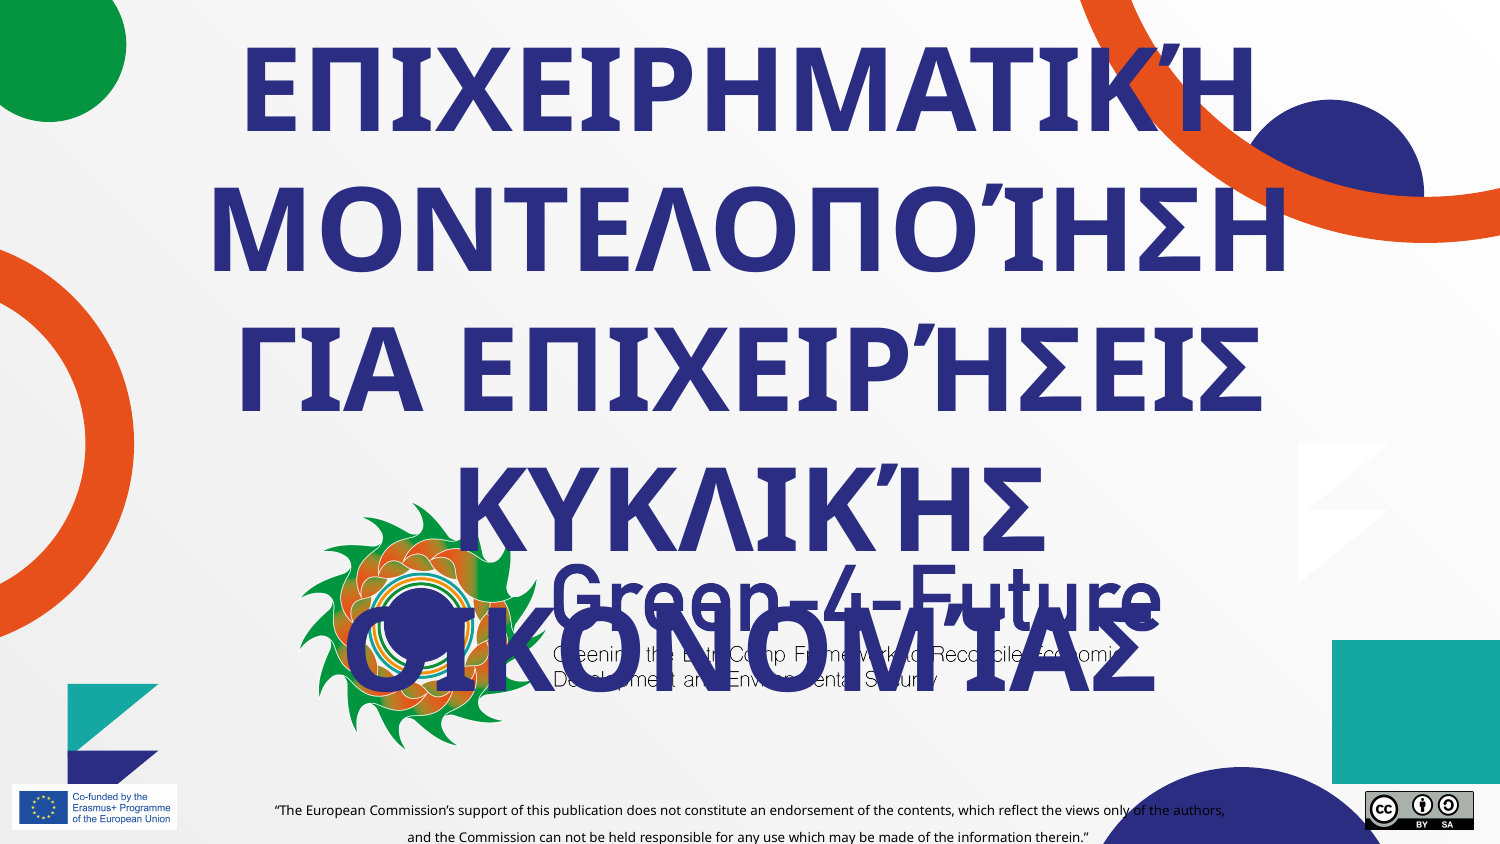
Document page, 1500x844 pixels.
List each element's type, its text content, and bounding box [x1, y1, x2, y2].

picture [11, 784, 177, 830]
title ΕΠΙΧΕΙΡΗΜΑΤΙΚΉ ΜΟΝΤΕΛΟΠΟΊΗΣΗ ΓΙΑ ΕΠΙΧΕΙΡΉΣΕΙΣ ΚΥΚΛΙΚΉΣ ΟΙΚΟΝΟΜΊΑΣ [157, 0, 1343, 291]
picture [297, 500, 1169, 753]
picture [1365, 791, 1474, 830]
